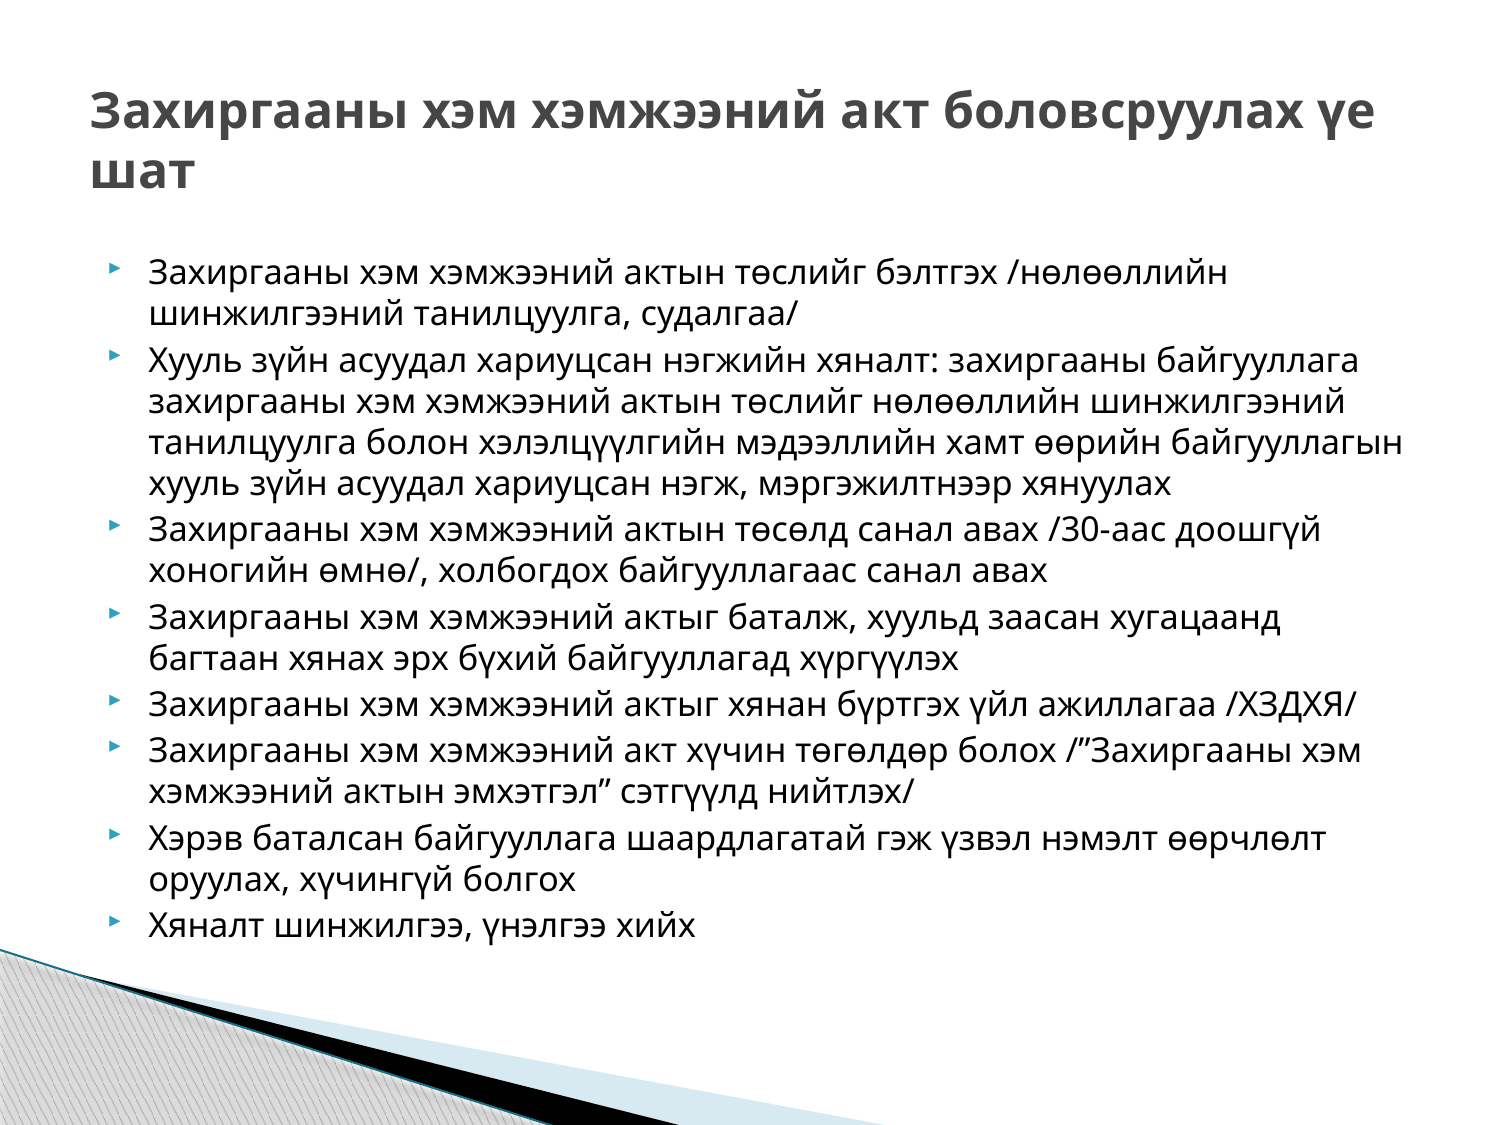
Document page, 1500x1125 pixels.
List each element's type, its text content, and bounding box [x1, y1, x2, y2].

title Захиргааны хэм хэмжээний акт боловсруулах үе шат [75, 45, 1425, 233]
list Захиргааны хэм хэмжээний актын төслийг бэлтгэх /нөлөөллийн шинжилгээний танилцуулга, судалгаа/ Хууль зүйн асуудал хариуцсан нэгжийн хяналт: захиргааны байгууллага захиргааны хэм хэмжээний актын төслийг нөлөөллийн шинжилгээний танилцуулга болон хэлэлцүүлгийн мэдээллийн хамт өөрийн байгууллагын хууль зүйн асуудал хариуцсан нэгж, мэргэжилтнээр хянуулах Захиргааны хэм хэмжээний актын төсөлд санал авах /30-аас доошгүй хоногийн өмнө/, холбогдох байгууллагаас санал авах Захиргааны хэм хэмжээний актыг баталж, хуульд заасан хугацаанд багтаан хянах эрх бүхий байгууллагад хүргүүлэх Захиргааны хэм хэмжээний актыг хянан бүртгэх үйл ажиллагаа /ХЗДХЯ/ Захиргааны хэм хэмжээний акт хүчин төгөлдөр болох /”Захиргааны хэм хэмжээний актын эмхэтгэл” сэтгүүлд нийтлэх/ Хэрэв баталсан байгууллага шаардлагатай гэж үзвэл нэмэлт өөрчлөлт оруулах, хүчингүй болгох Хяналт шинжилгээ, үнэлгээ хийх [75, 243, 1425, 986]
